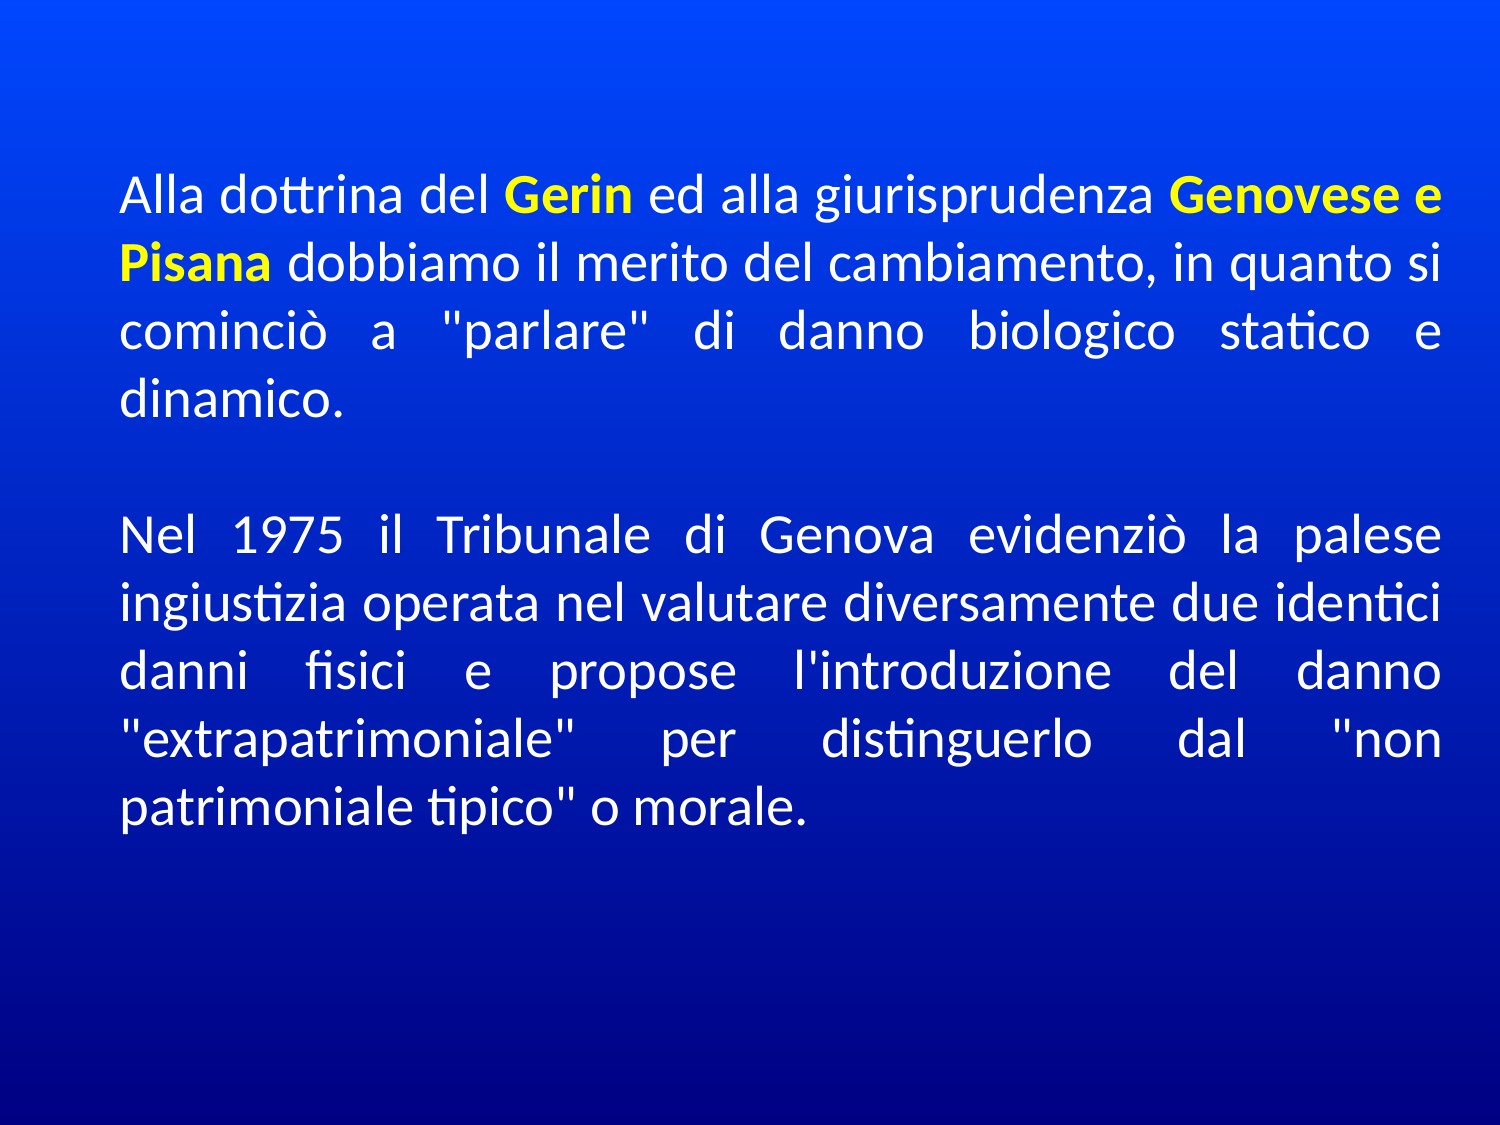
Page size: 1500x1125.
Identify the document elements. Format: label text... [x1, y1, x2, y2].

list Alla dottrina del Gerin ed alla giurisprudenza Genovese e Pisana dobbiamo il merito del cambiamento, in quanto si cominciò a "parlare" di danno biologico statico e dinamico. Nel 1975 il Tribunale di Genova evidenziò la palese ingiustizia operata nel valutare diversamente due identici danni fisici e propose l'introduzione del danno "extrapatrimoniale" per distinguerlo dal "non patrimoniale tipico" o morale. [53, 149, 1459, 1064]
